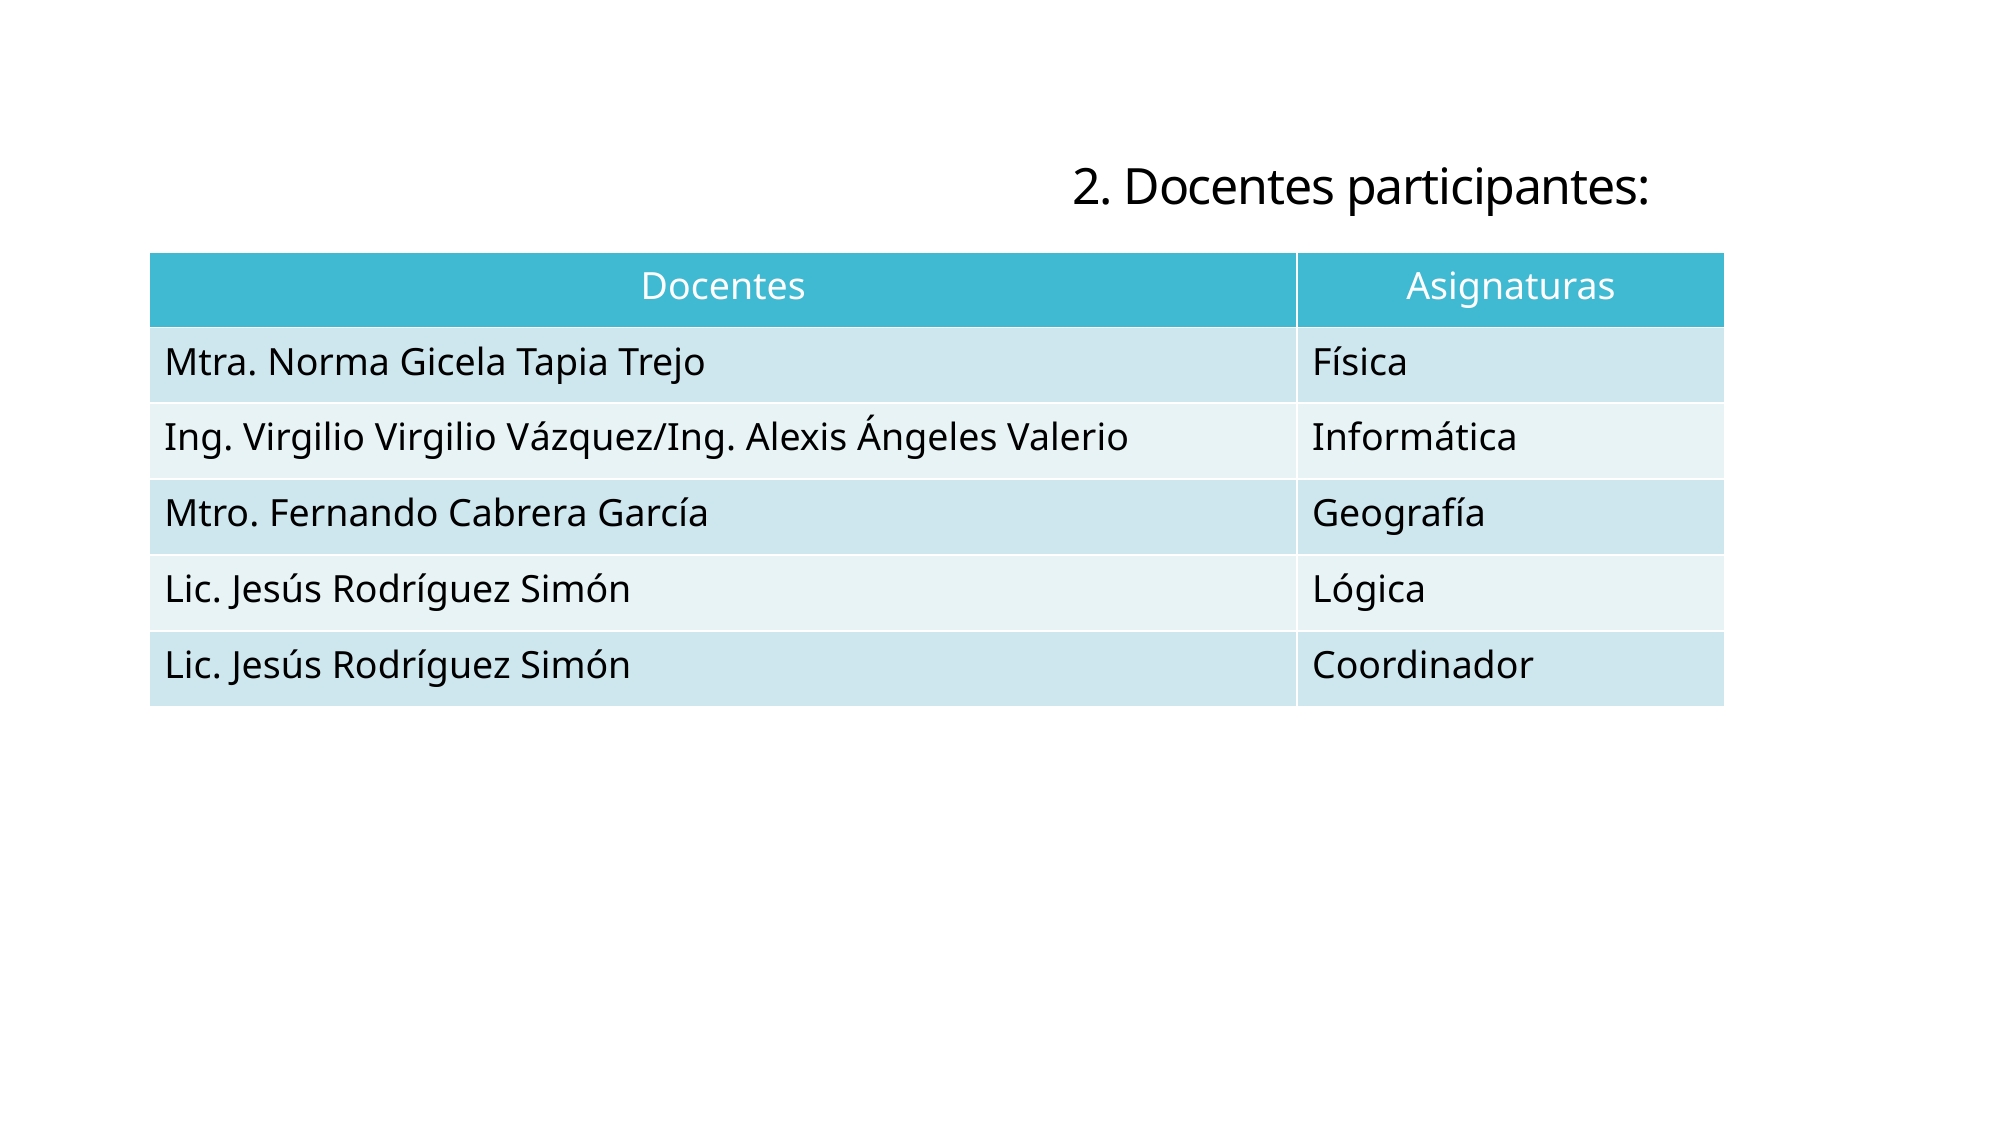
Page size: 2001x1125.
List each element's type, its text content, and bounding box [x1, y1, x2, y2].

title 2. Docentes participantes: [1057, 125, 2000, 252]
table_cell Geografía [1298, 480, 1724, 554]
table_cell Mtro. Fernando Cabrera García [150, 480, 1296, 554]
table_cell Informática [1298, 404, 1724, 478]
table_cell Coordinador [1298, 632, 1724, 706]
table_cell Lic. Jesús Rodríguez Simón [150, 632, 1296, 706]
table_cell Física [1298, 328, 1724, 402]
table_cell Mtra. Norma Gicela Tapia Trejo [150, 328, 1296, 402]
table_cell Ing. Virgilio Virgilio Vázquez/Ing. Alexis Ángeles Valerio [150, 404, 1296, 478]
table_header Asignaturas [1298, 253, 1724, 327]
table_header Docentes [150, 253, 1296, 327]
table_cell Lógica [1298, 556, 1724, 630]
table_cell Lic. Jesús Rodríguez Simón [150, 556, 1296, 630]
